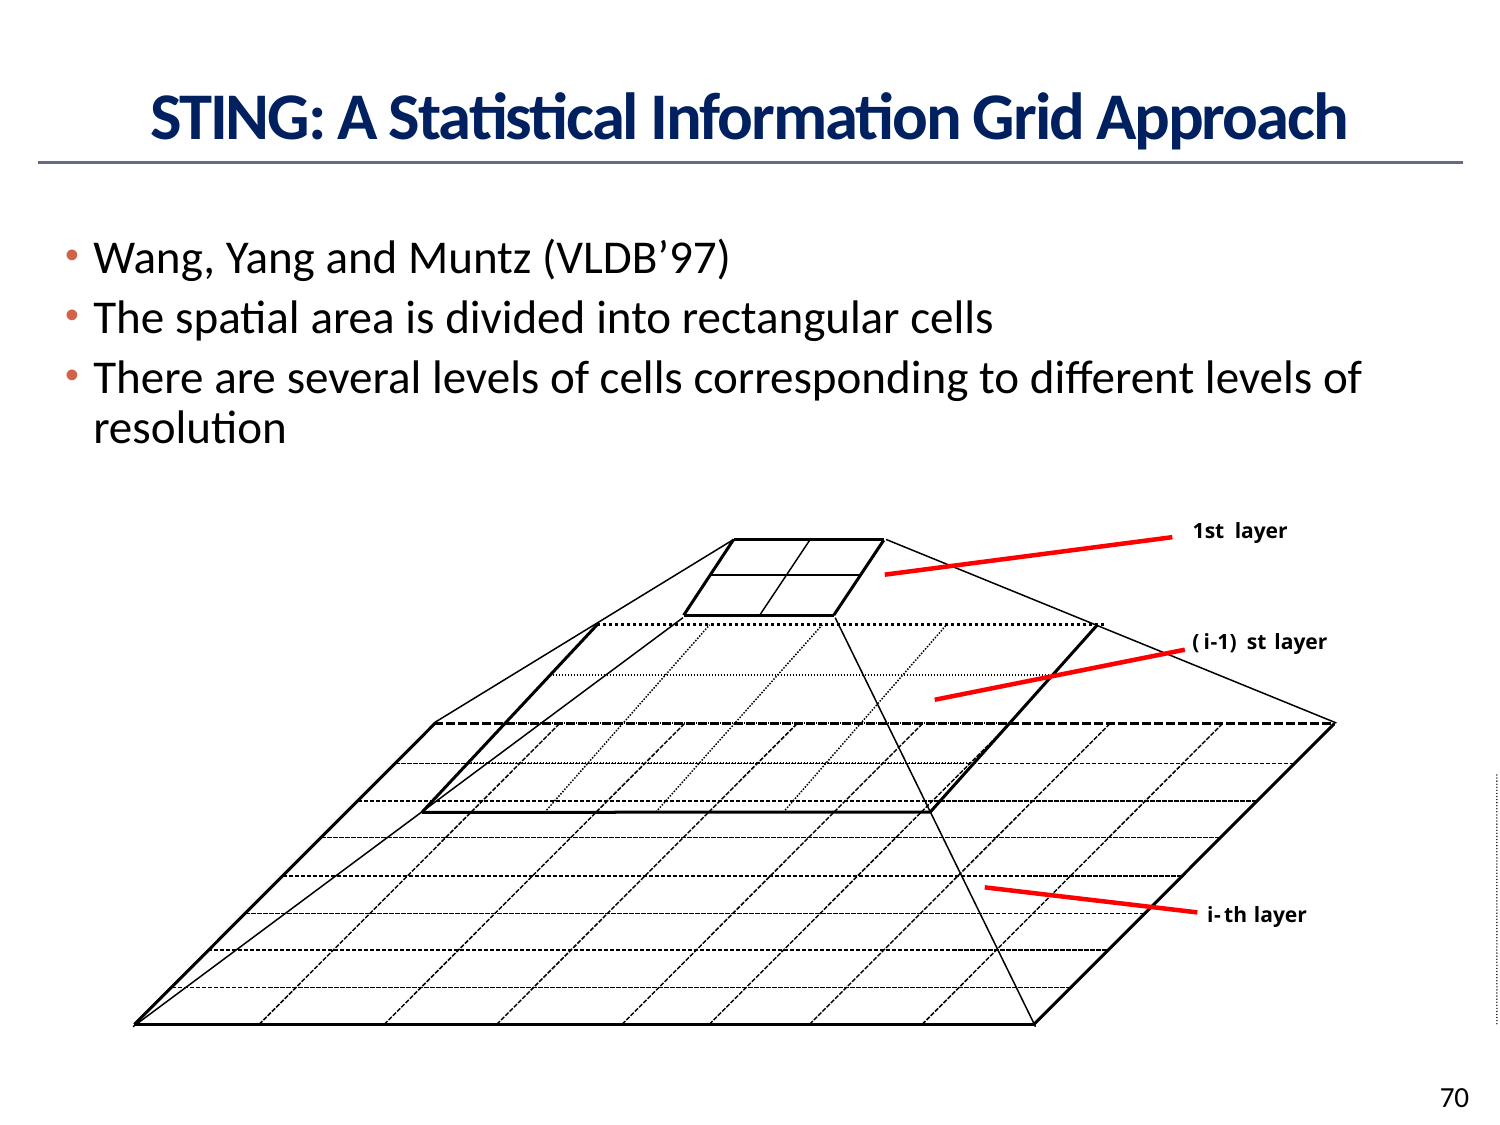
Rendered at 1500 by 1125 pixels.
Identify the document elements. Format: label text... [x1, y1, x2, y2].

slide_number 70 [1425, 1071, 1500, 1125]
title STING: A Statistical Information Grid Approach [0, 37, 1500, 188]
list Wang, Yang and Muntz (VLDB’97) The spatial area is divided into rectangular cells There are several levels of cells corresponding to different levels of resolution [50, 224, 1438, 463]
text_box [124, 509, 1376, 1038]
